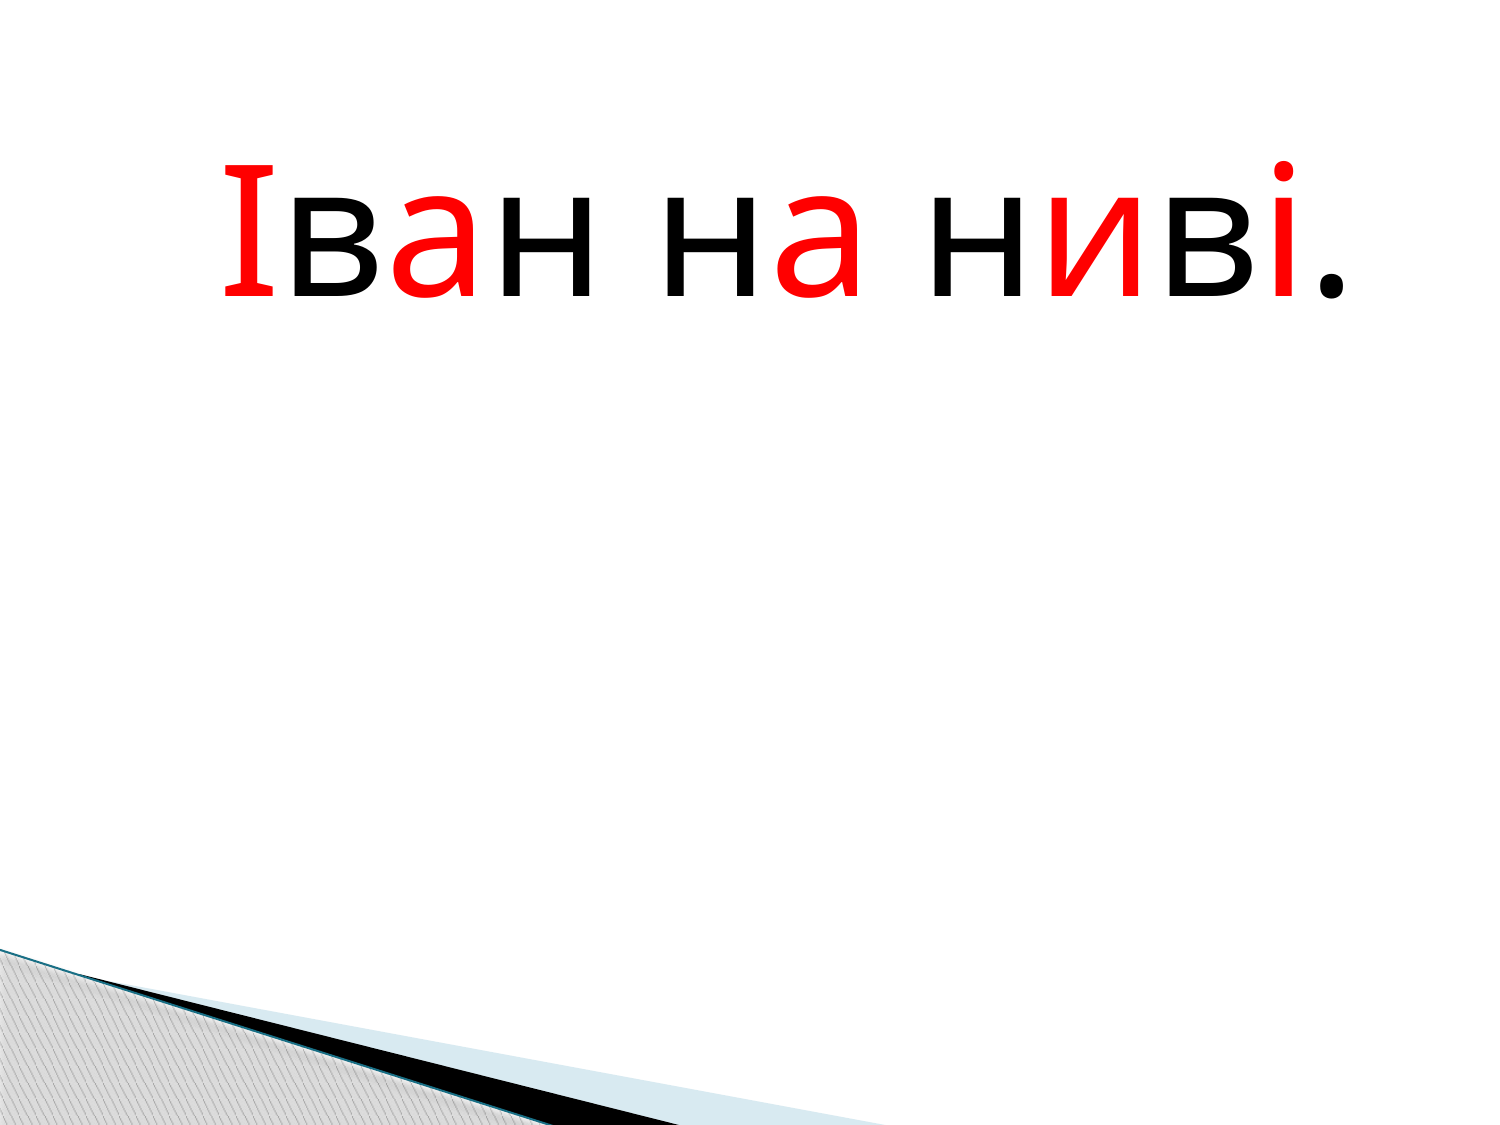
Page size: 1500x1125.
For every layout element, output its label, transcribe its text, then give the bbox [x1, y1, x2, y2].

text_box Іван на ниві. [203, 105, 1372, 341]
